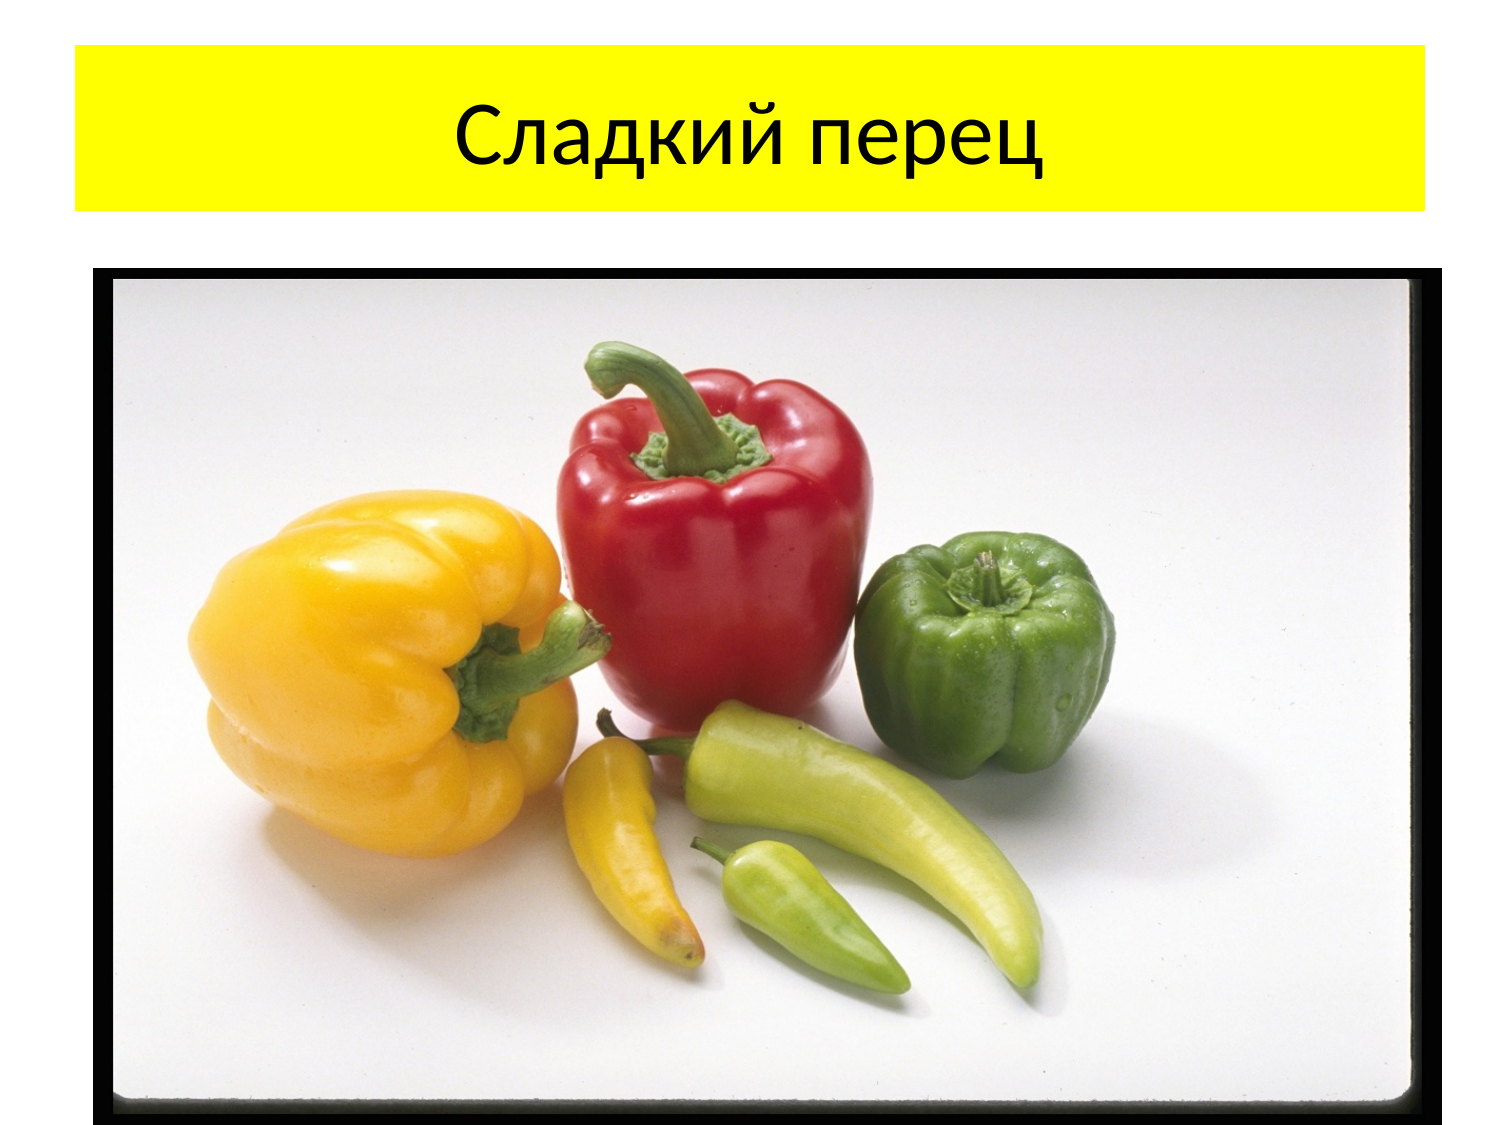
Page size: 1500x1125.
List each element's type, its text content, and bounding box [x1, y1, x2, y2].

title Сладкий перец [75, 45, 1425, 211]
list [93, 268, 1442, 1125]
